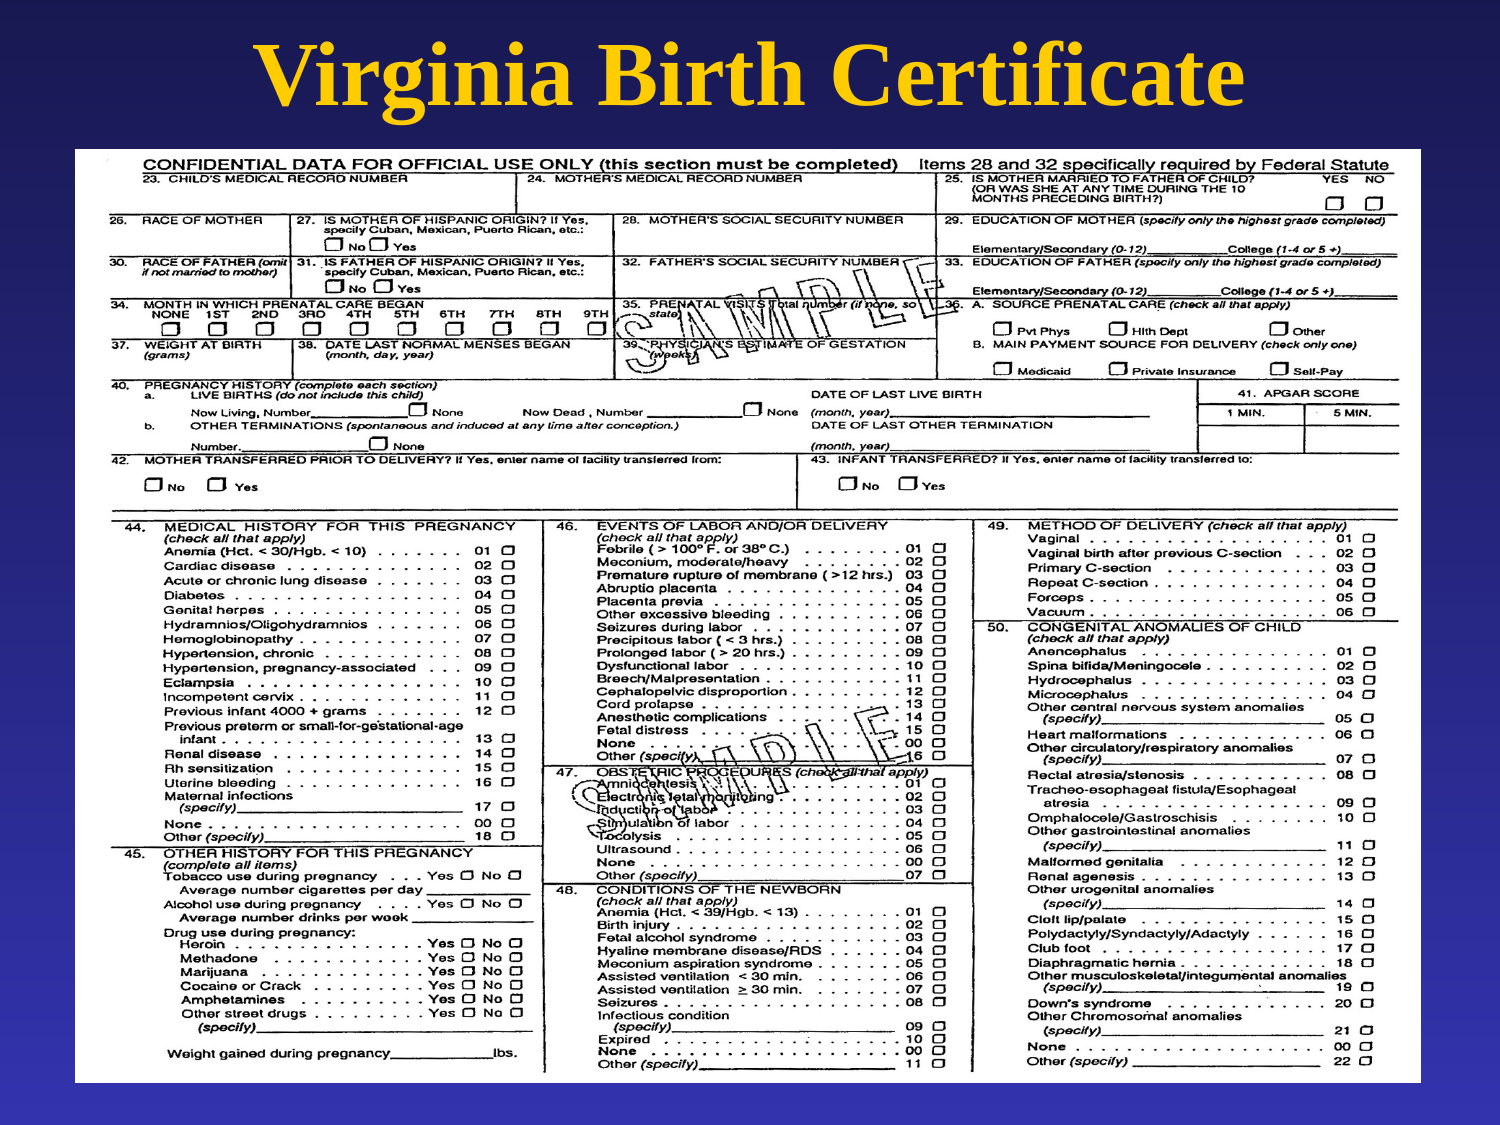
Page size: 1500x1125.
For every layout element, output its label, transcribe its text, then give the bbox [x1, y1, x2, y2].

title Virginia Birth Certificate [112, 0, 1388, 138]
picture [74, 149, 1422, 1083]
